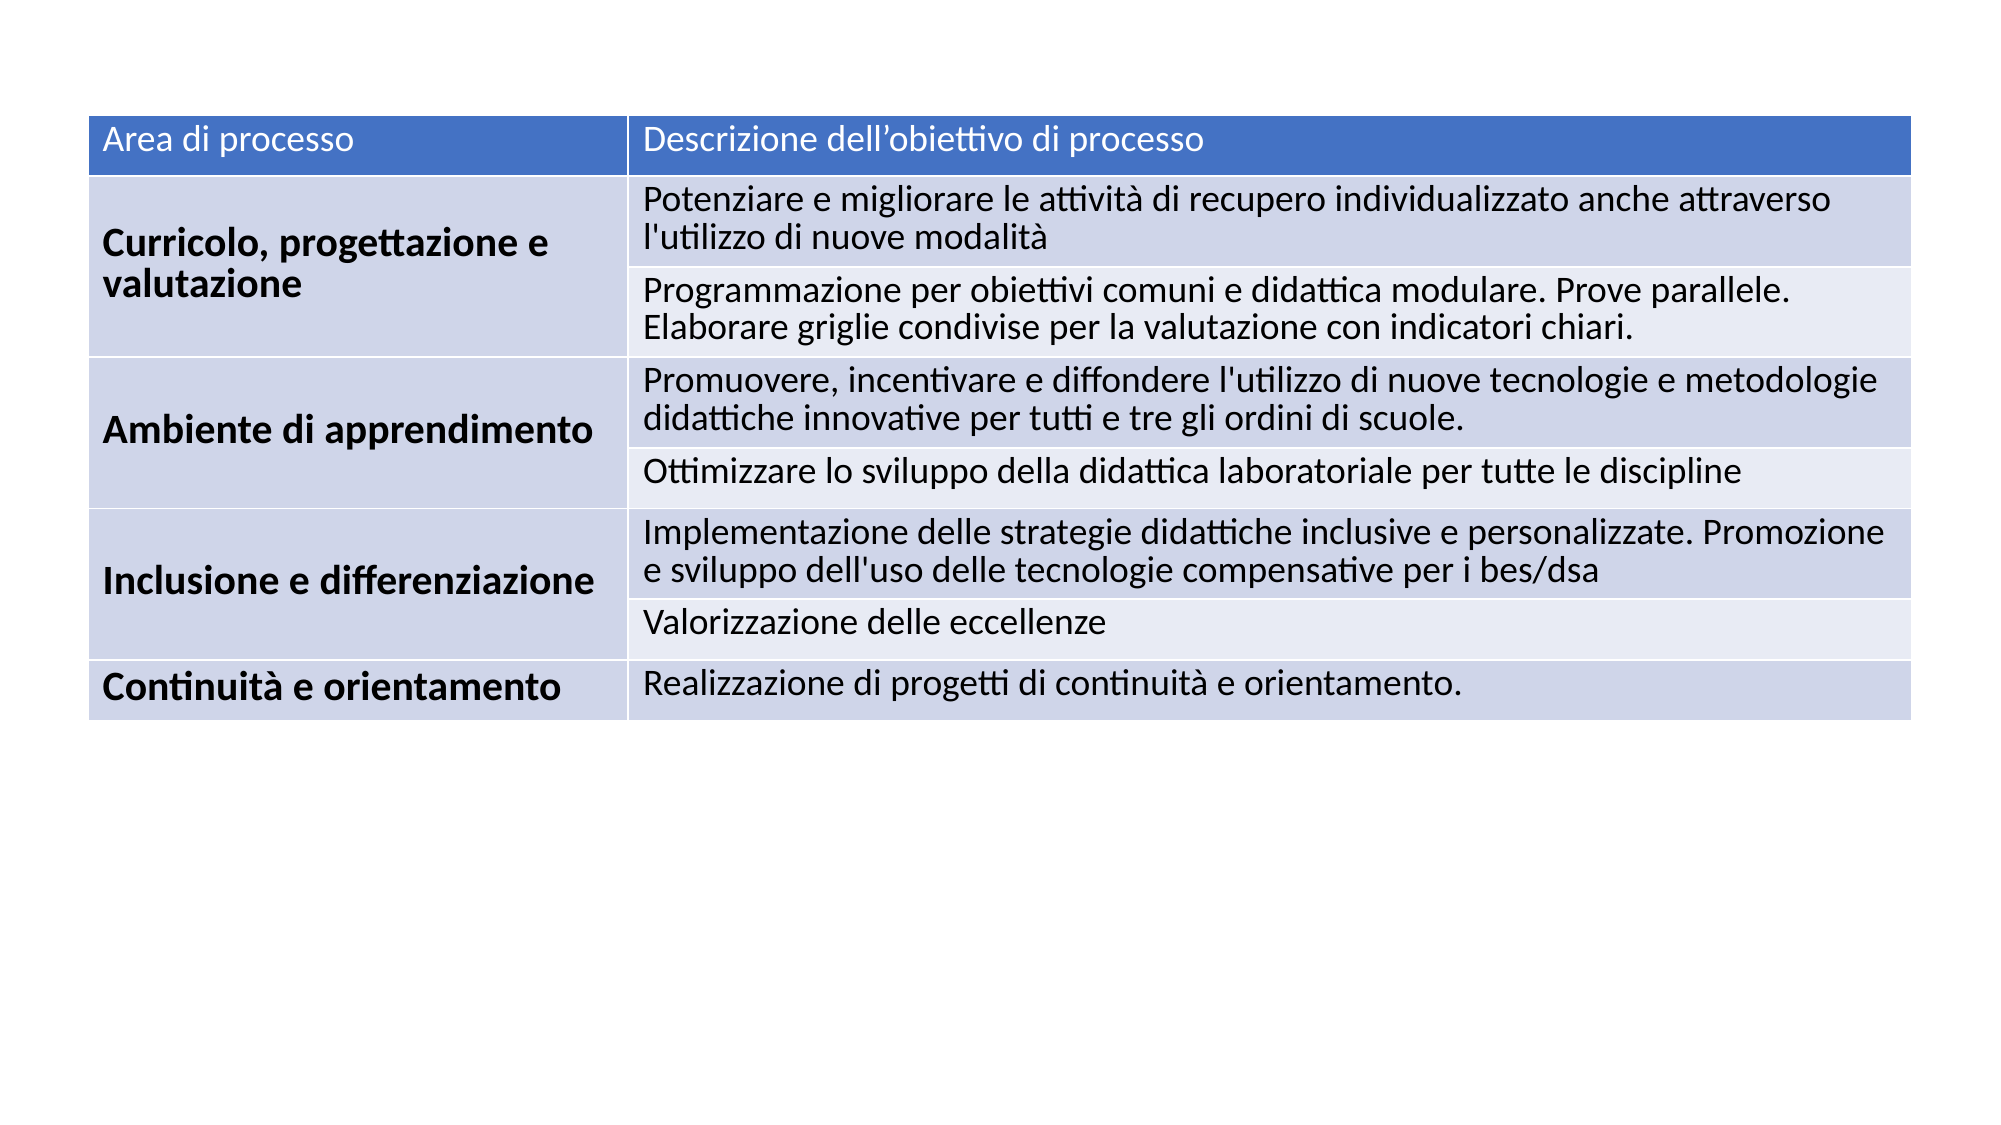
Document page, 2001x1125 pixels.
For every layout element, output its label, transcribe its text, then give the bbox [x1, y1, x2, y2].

table_cell Programmazione per obiettivi comuni e didattica modulare. Prove parallele. Elaborare griglie condivise per la valutazione con indicatori chiari. [629, 268, 1911, 356]
table_cell Promuovere, incentivare e diffondere l'utilizzo di nuove tecnologie e metodologie didattiche innovative per tutti e tre gli ordini di scuole. [629, 358, 1911, 447]
table_cell Ottimizzare lo sviluppo della didattica laboratoriale per tutte le discipline [629, 449, 1911, 508]
table_cell Implementazione delle strategie didattiche inclusive e personalizzate. Promozione e sviluppo dell'uso delle tecnologie compensative per i bes/dsa [629, 509, 1911, 598]
table_cell Valorizzazione delle eccellenze [629, 600, 1911, 659]
table_cell Ambiente di apprendimento [89, 358, 627, 508]
table_header Descrizione dell’obiettivo di processo [629, 116, 1911, 175]
table_cell Realizzazione di progetti di continuità e orientamento. [629, 661, 1911, 720]
table_cell Curricolo, progettazione e valutazione [89, 177, 627, 356]
table_cell Potenziare e migliorare le attività di recupero individualizzato anche attraverso l'utilizzo di nuove modalità [629, 177, 1911, 266]
table_cell Continuità e orientamento [89, 661, 627, 720]
table_cell Inclusione e differenziazione [89, 509, 627, 659]
table_header Area di processo [89, 116, 627, 175]
